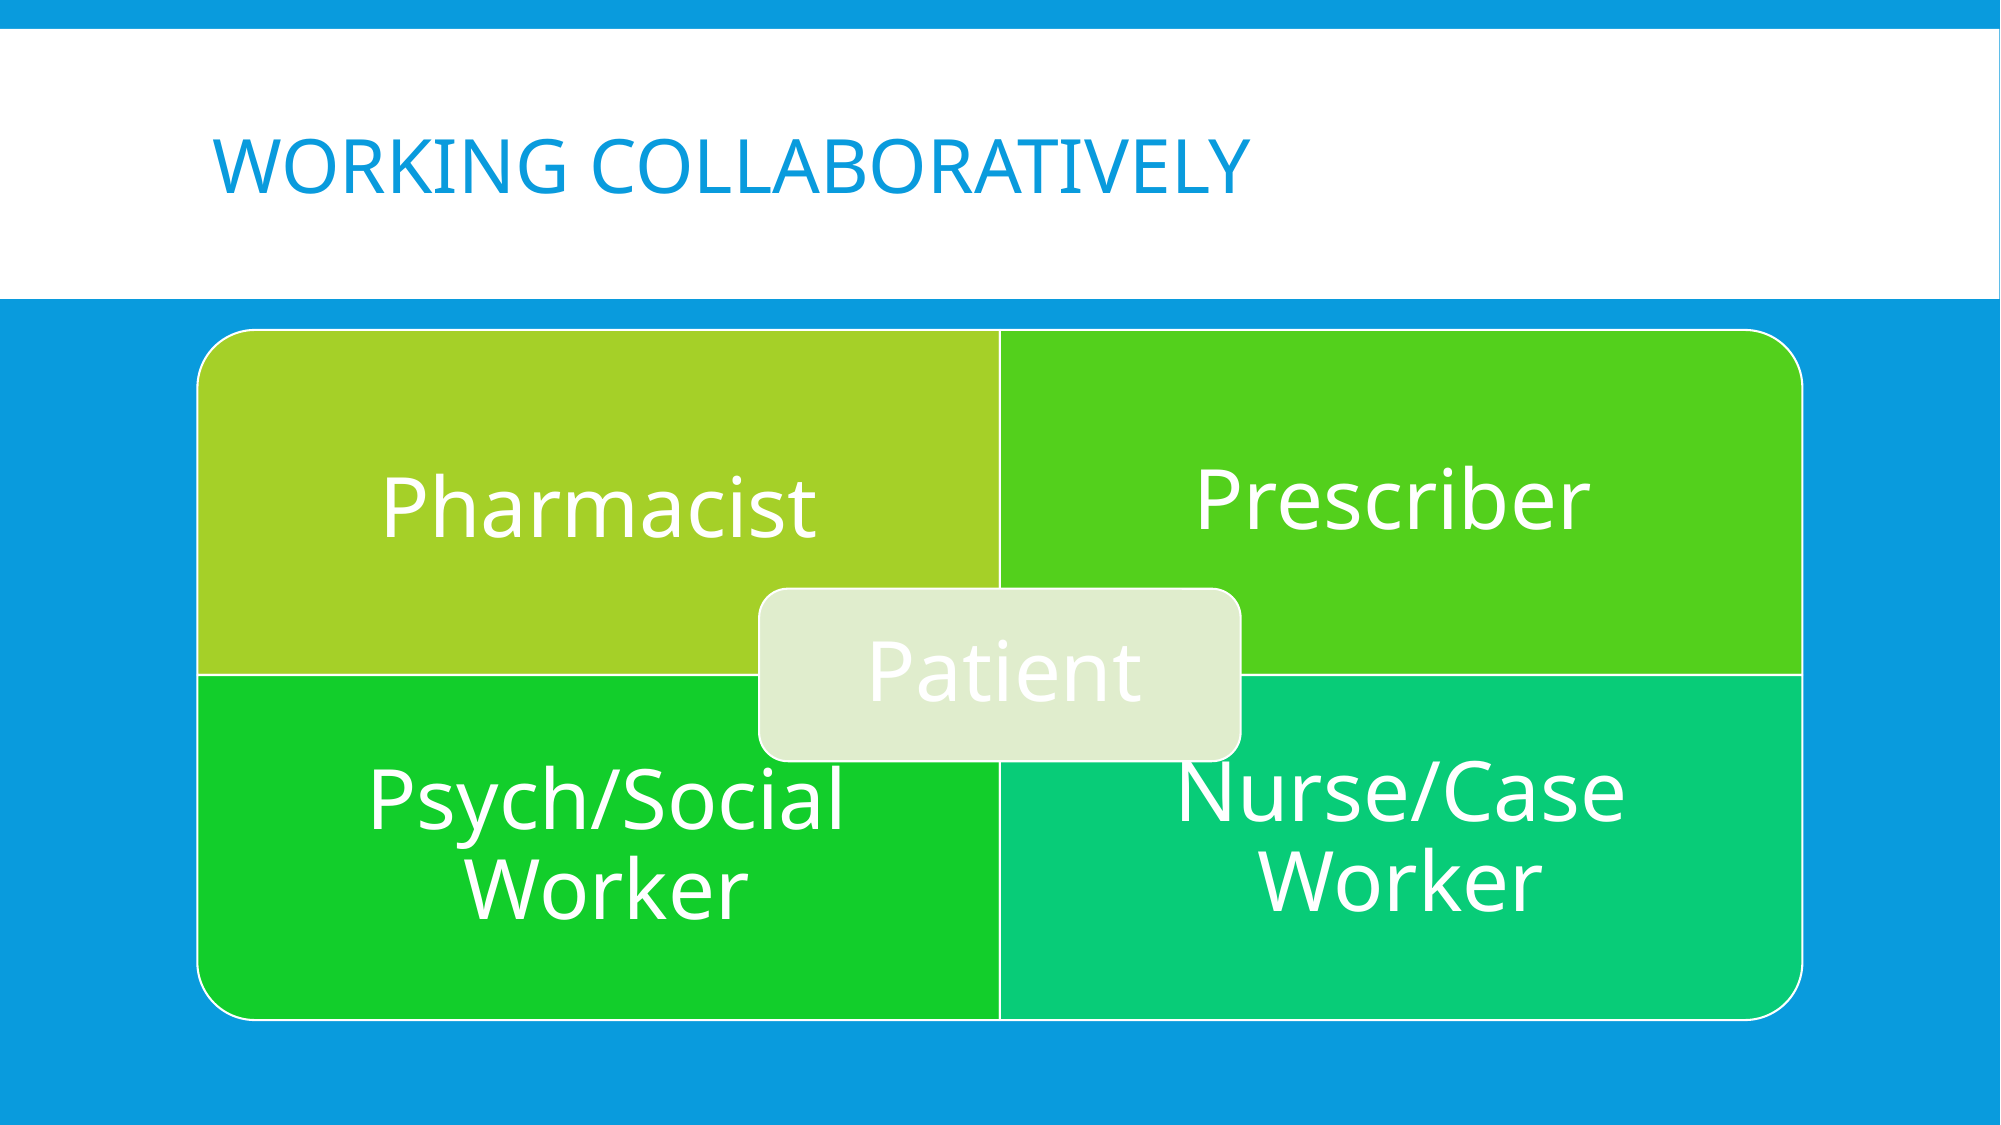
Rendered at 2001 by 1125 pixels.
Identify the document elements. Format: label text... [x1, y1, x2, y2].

title WORKING collaboratively [197, 46, 1803, 295]
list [197, 329, 1803, 1021]
